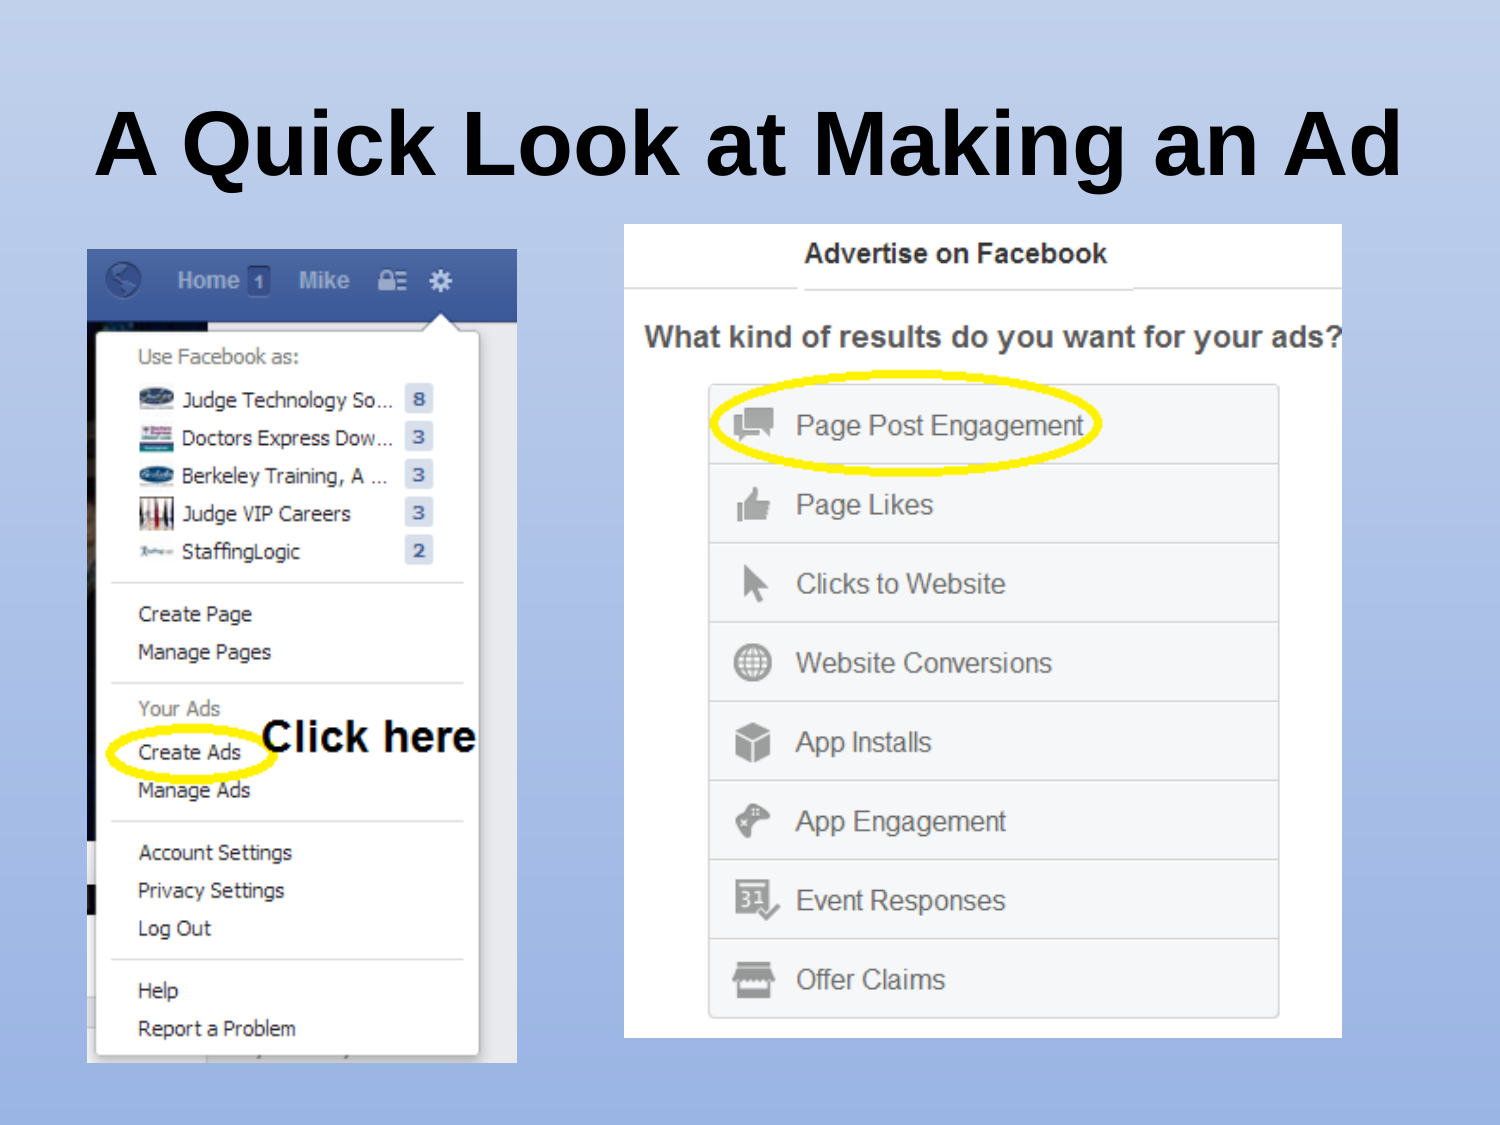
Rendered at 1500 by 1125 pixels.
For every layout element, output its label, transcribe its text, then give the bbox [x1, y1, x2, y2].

title A Quick Look at Making an Ad [74, 44, 1426, 233]
picture [87, 249, 517, 1063]
picture [624, 224, 1342, 1038]
